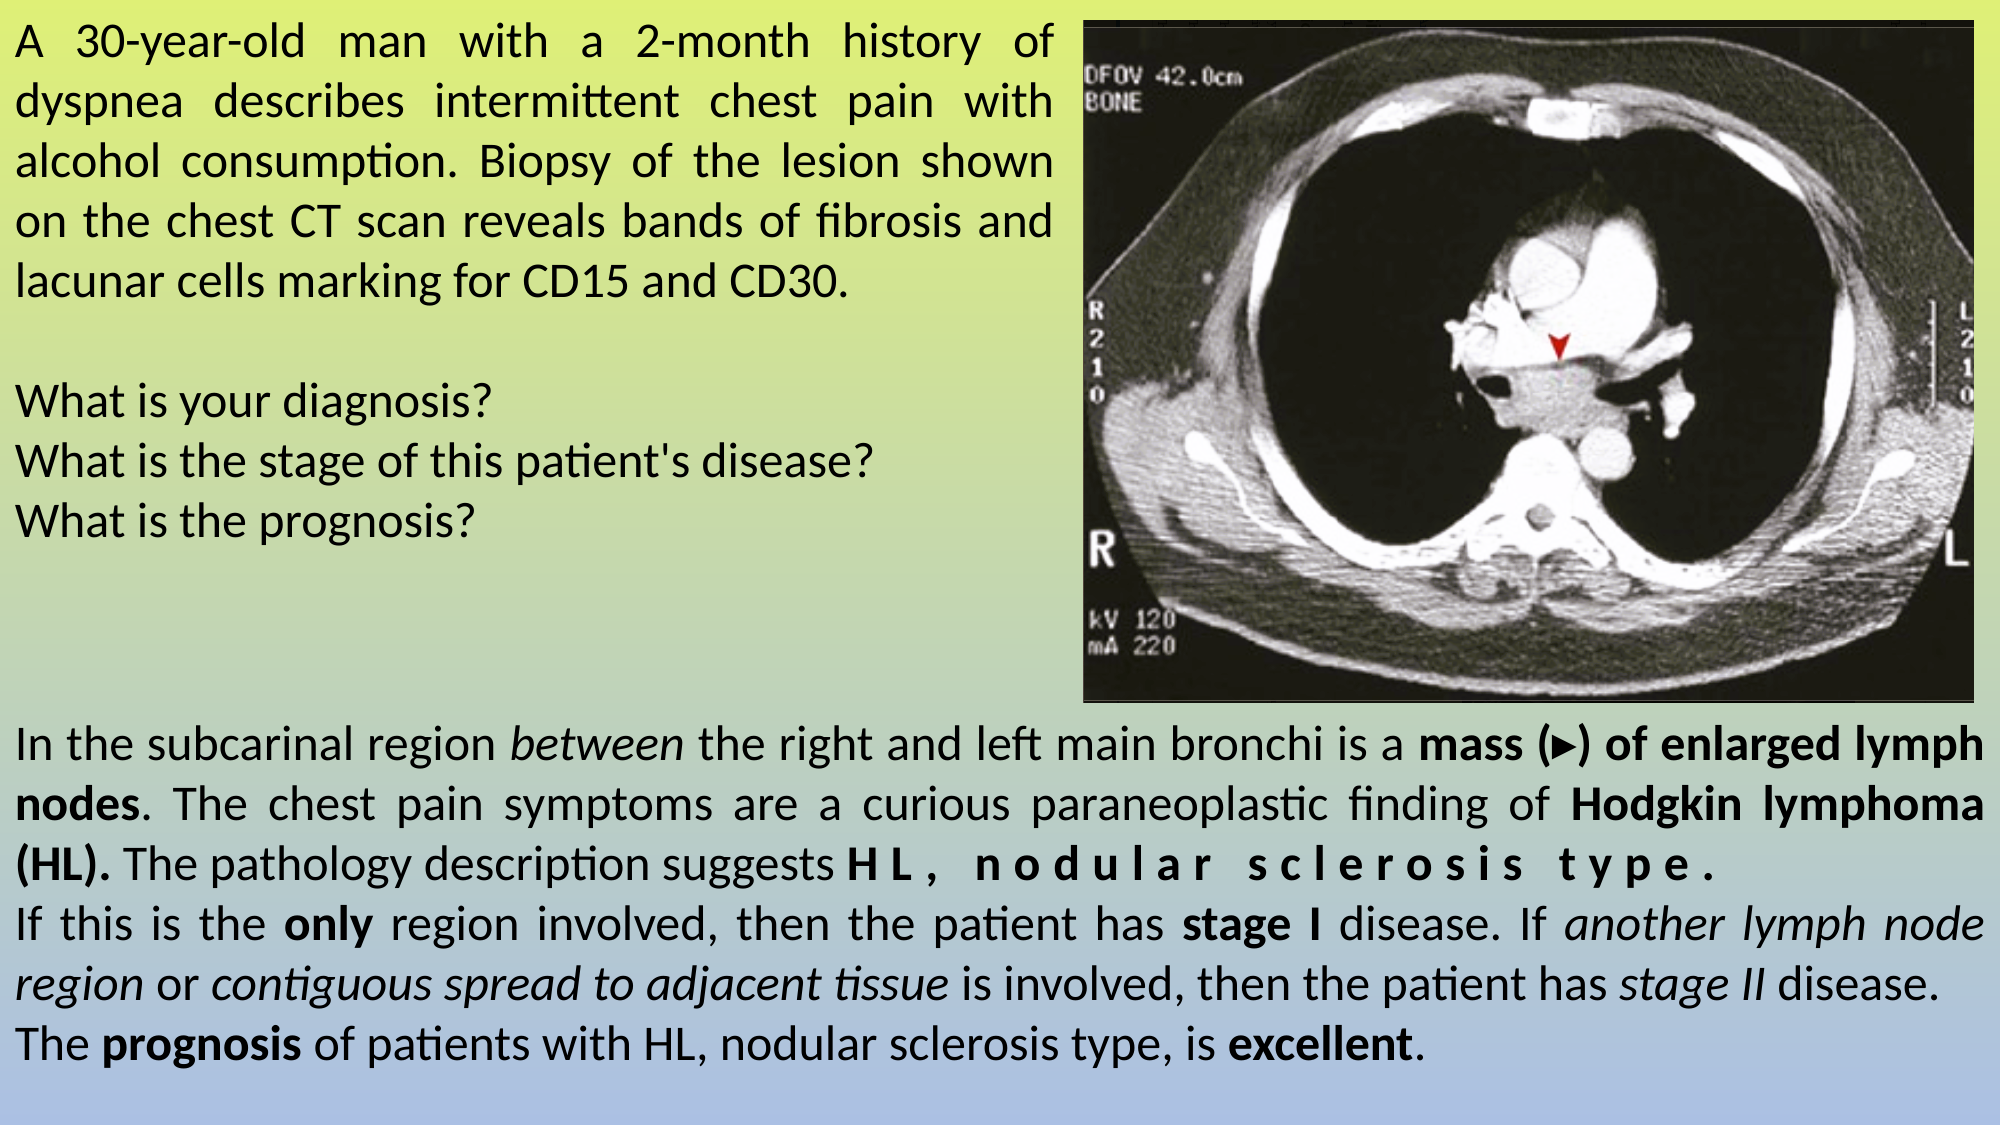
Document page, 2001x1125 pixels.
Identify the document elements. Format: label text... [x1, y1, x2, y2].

text_box A 30-year-old man with a 2-month history of dyspnea describes intermittent chest pain with alcohol consumption. Biopsy of the lesion shown on the chest CT scan reveals bands of fibrosis and lacunar cells marking for CD15 and CD30. What is your diagnosis? What is the stage of this patient's disease? What is the prognosis? [0, 0, 1070, 600]
text_box In the subcarinal region between the right and left main bronchi is a mass (▸) of enlarged lymph nodes. The chest pain symptoms are a curious paraneoplastic finding of Hodgkin lymphoma (HL). The pathology description suggests HL, nodular sclerosis type. If this is the only region involved, then the patient has stage I disease. If another lymph node region or contiguous spread to adjacent tissue is involved, then the patient has stage II disease. The prognosis of patients with HL, nodular sclerosis type, is excellent. [0, 702, 2000, 1078]
picture [1083, 20, 1974, 703]
